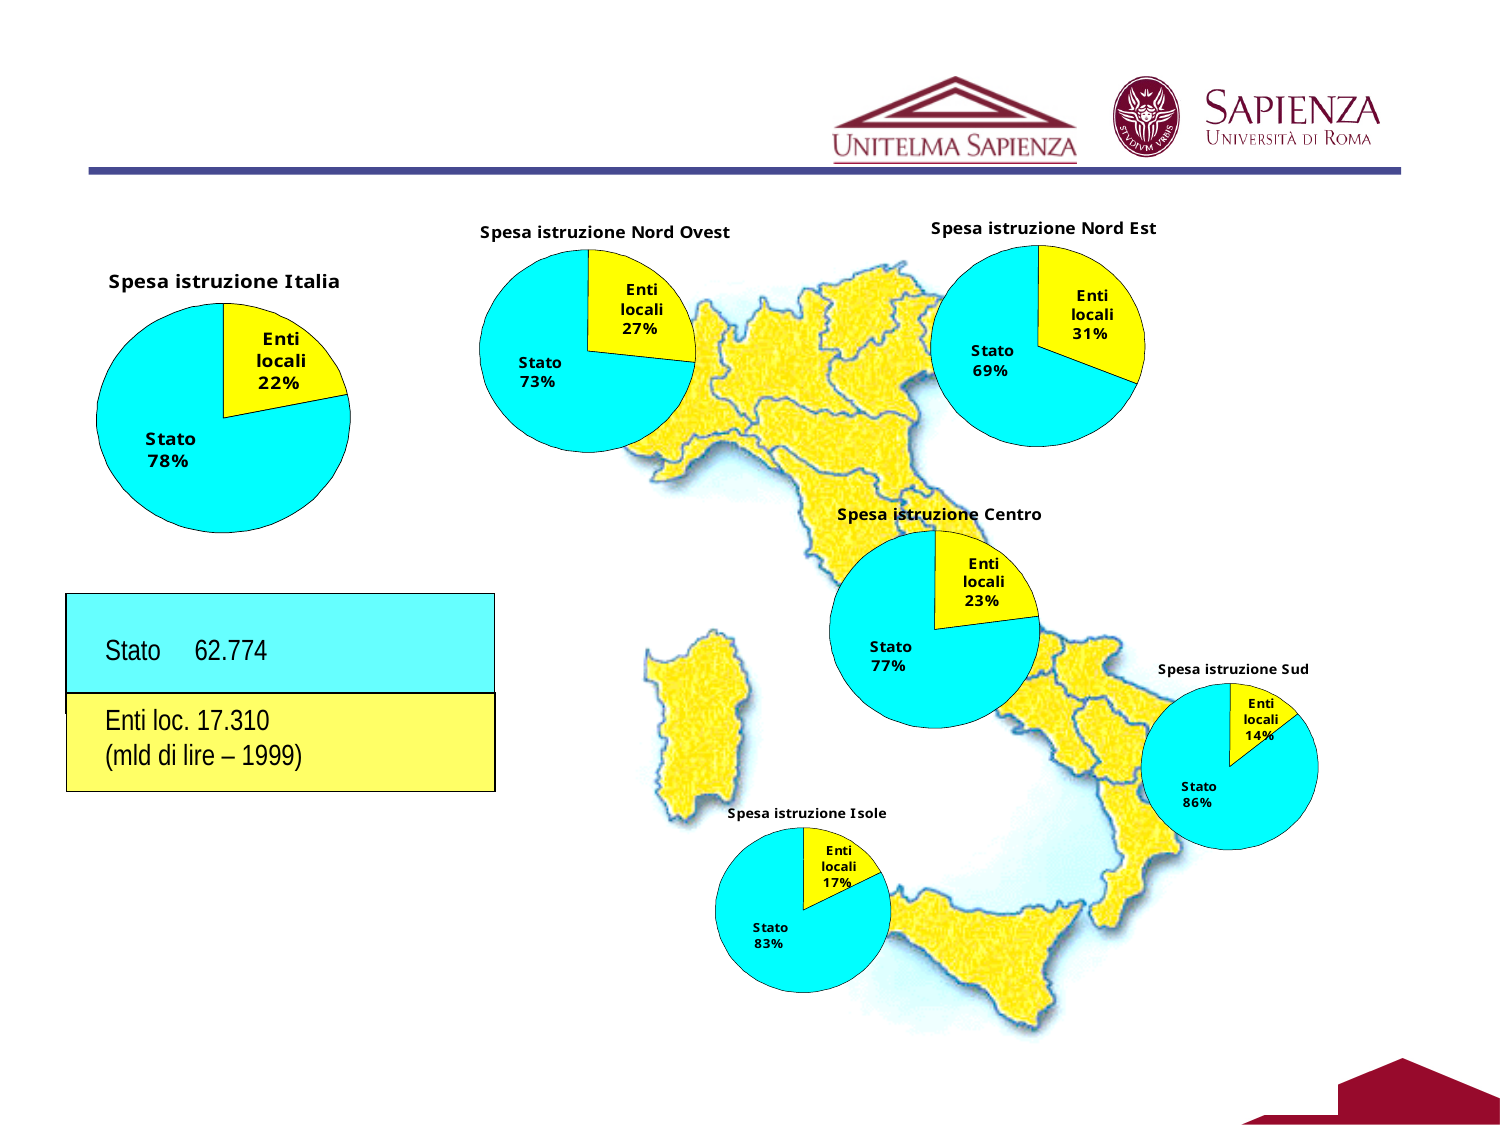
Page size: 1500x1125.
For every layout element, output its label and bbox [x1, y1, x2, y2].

picture [1104, 66, 1414, 164]
text_box [823, 487, 1165, 740]
text_box [89, 179, 1338, 1115]
picture [832, 76, 1077, 164]
text_box [710, 791, 996, 1003]
text_box [65, 593, 496, 792]
text_box [1136, 647, 1424, 860]
picture [1241, 1058, 1500, 1125]
text_box [473, 205, 825, 465]
text_box [925, 201, 1273, 459]
